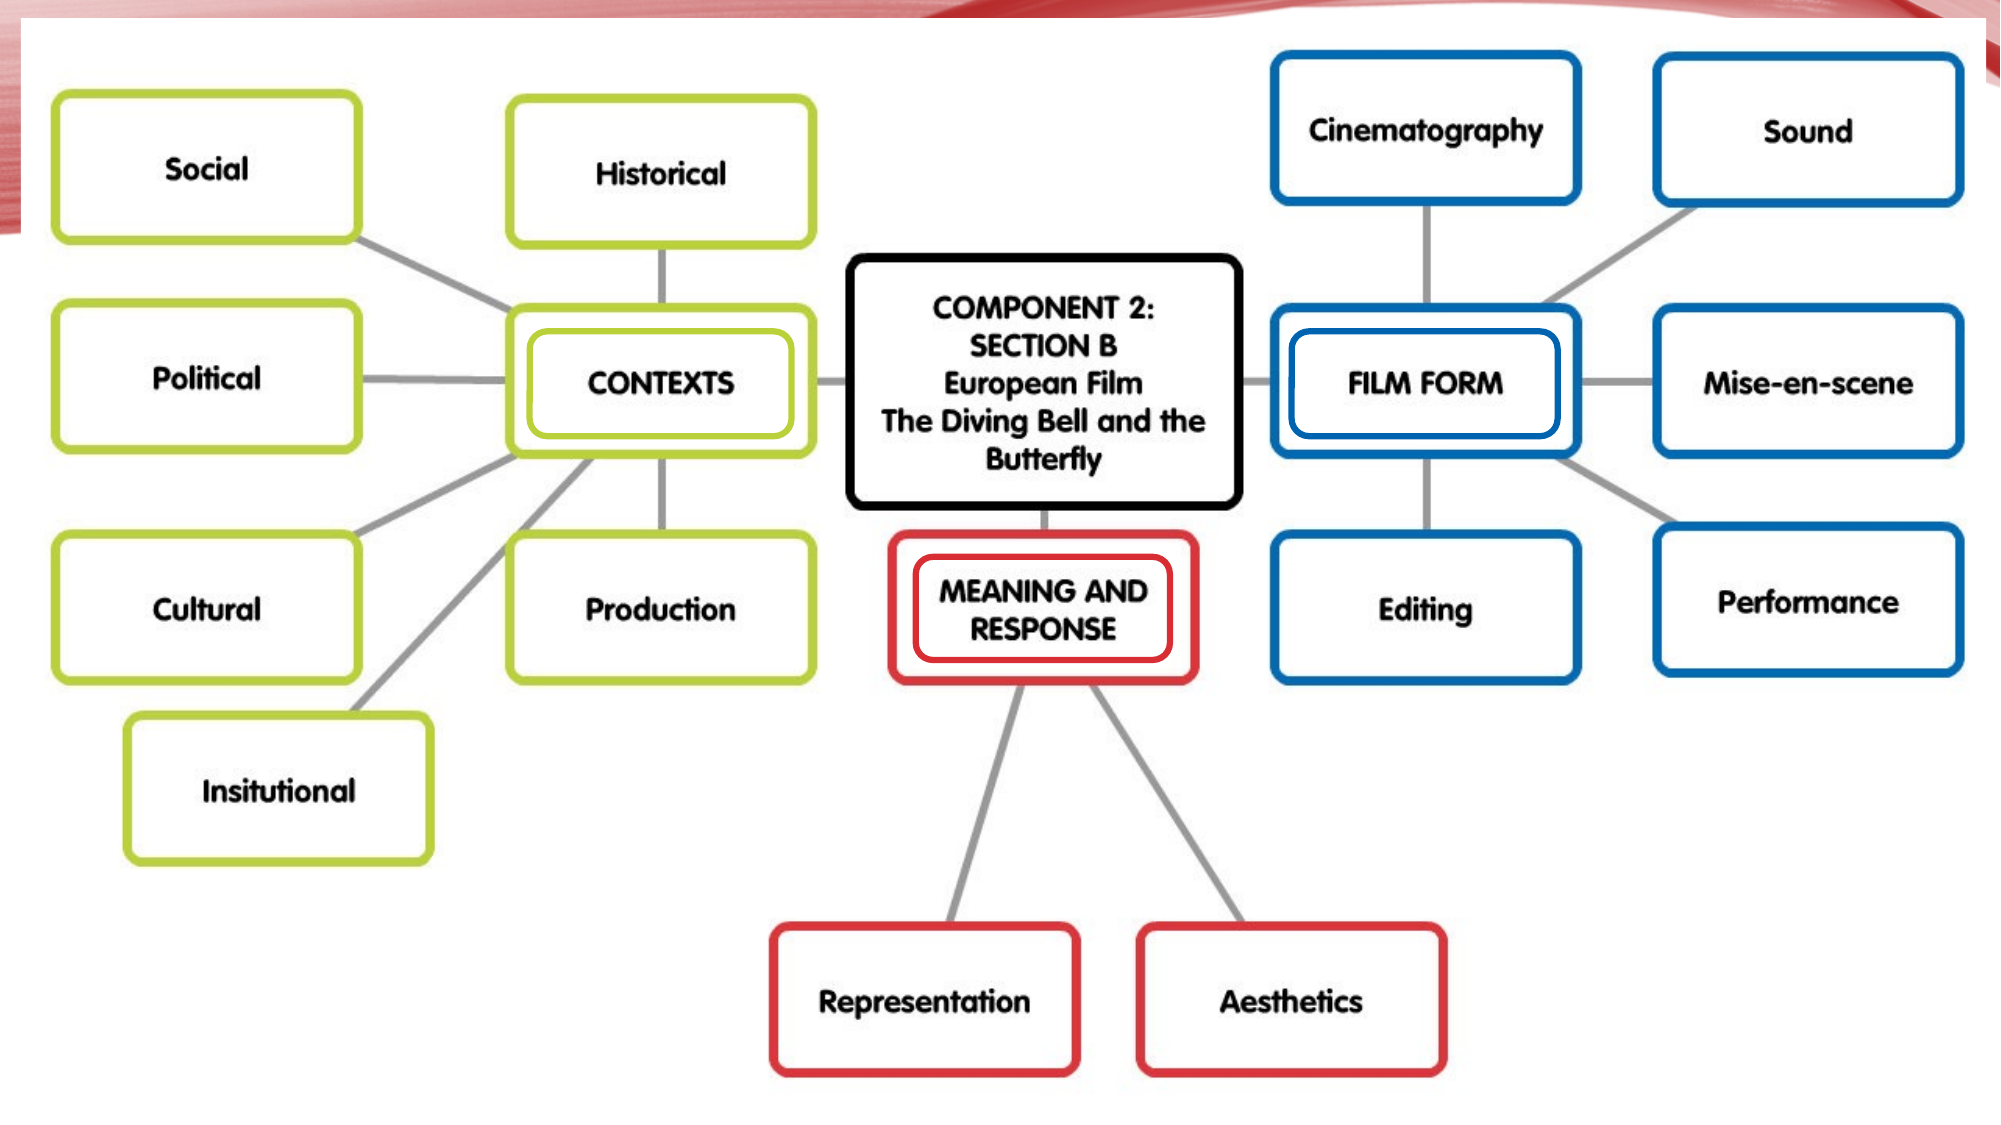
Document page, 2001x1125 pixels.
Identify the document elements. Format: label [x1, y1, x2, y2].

list [20, 17, 1987, 1096]
